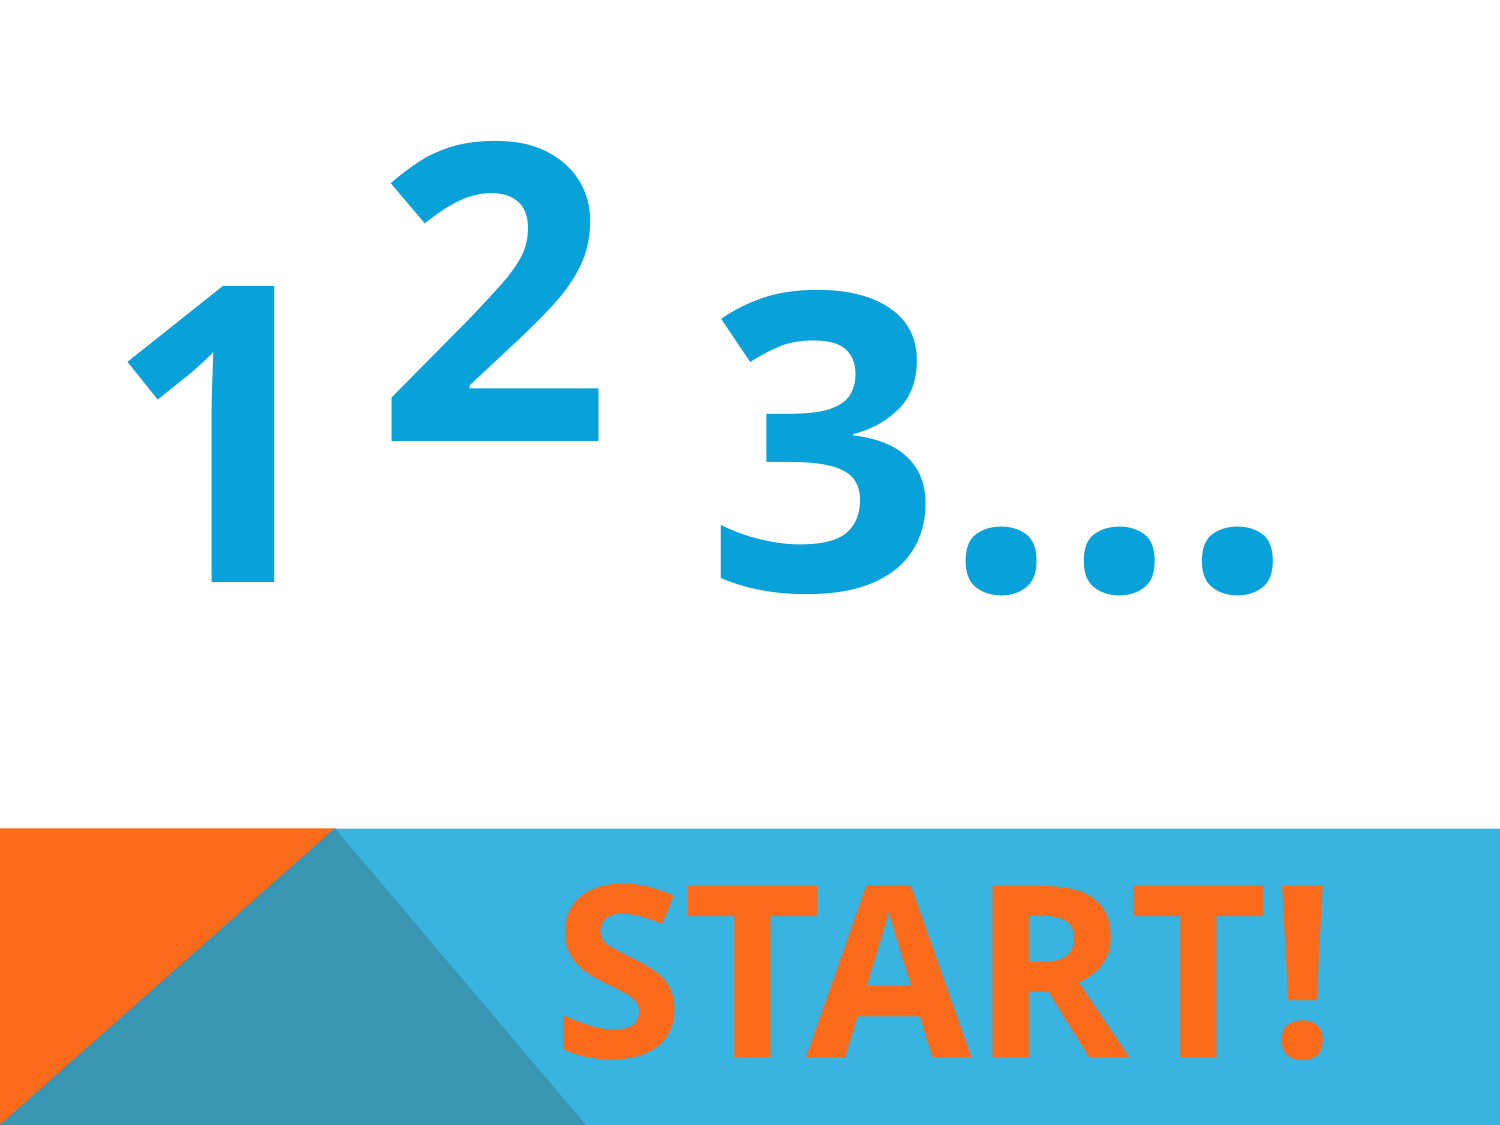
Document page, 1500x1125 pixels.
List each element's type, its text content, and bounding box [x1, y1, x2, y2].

text_box 2 [360, 19, 809, 532]
text_box START! [537, 810, 1500, 1113]
text_box 1 [88, 160, 538, 673]
text_box 3… [690, 168, 1459, 681]
